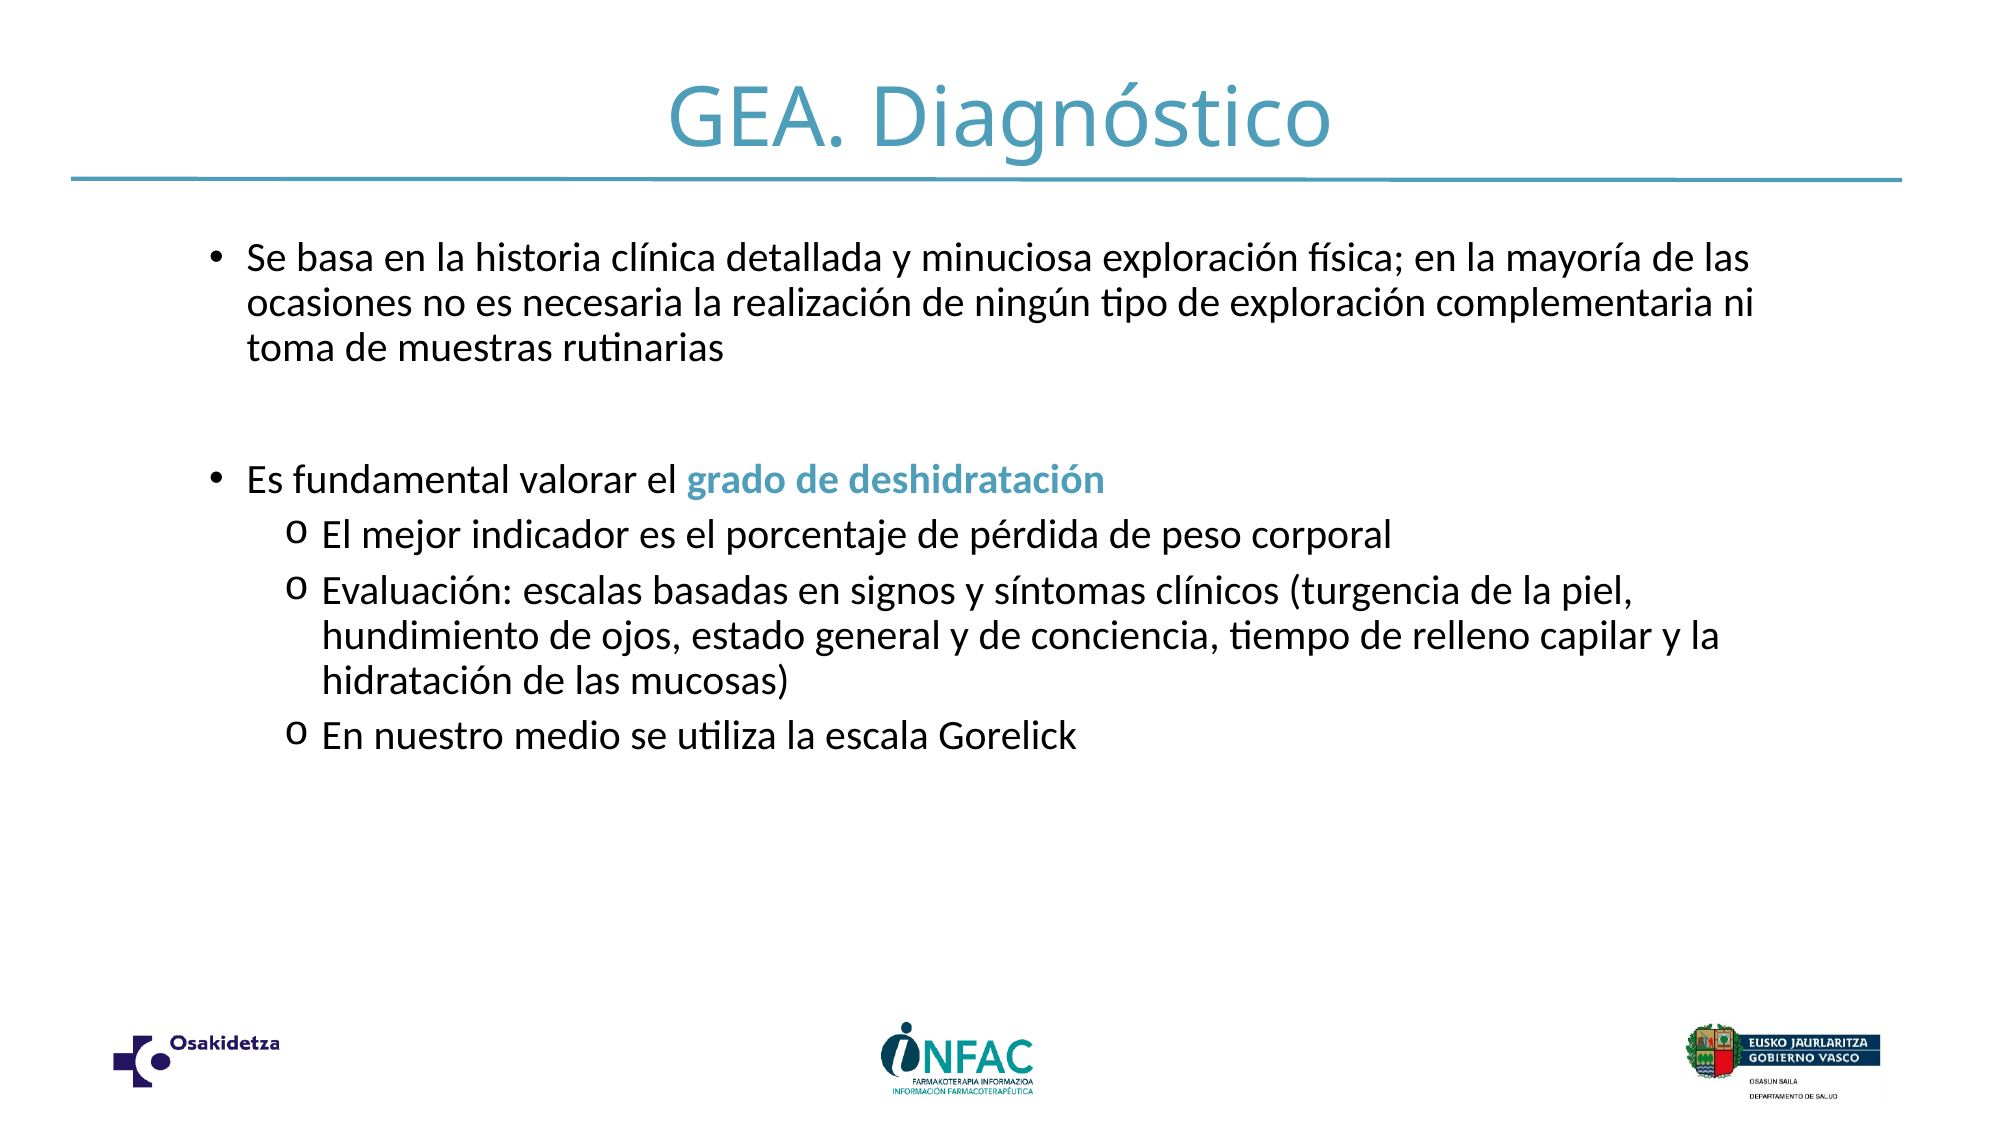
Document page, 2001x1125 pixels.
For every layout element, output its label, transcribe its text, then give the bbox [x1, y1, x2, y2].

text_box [101, 1014, 1883, 1110]
text_box Se basa en la historia clínica detallada y minuciosa exploración física; en la mayoría de las ocasiones no es necesaria la realización de ningún tipo de exploración complementaria ni toma de muestras rutinarias Es fundamental valorar el grado de deshidratación El mejor indicador es el porcentaje de pérdida de peso corporal Evaluación: escalas basadas en signos y síntomas clínicos (turgencia de la piel, hundimiento de ojos, estado general y de conciencia, tiempo de relleno capilar y la hidratación de las mucosas) En nuestro medio se utiliza la escala Gorelick [194, 228, 1807, 913]
title GEA. Diagnóstico [137, 59, 1863, 177]
